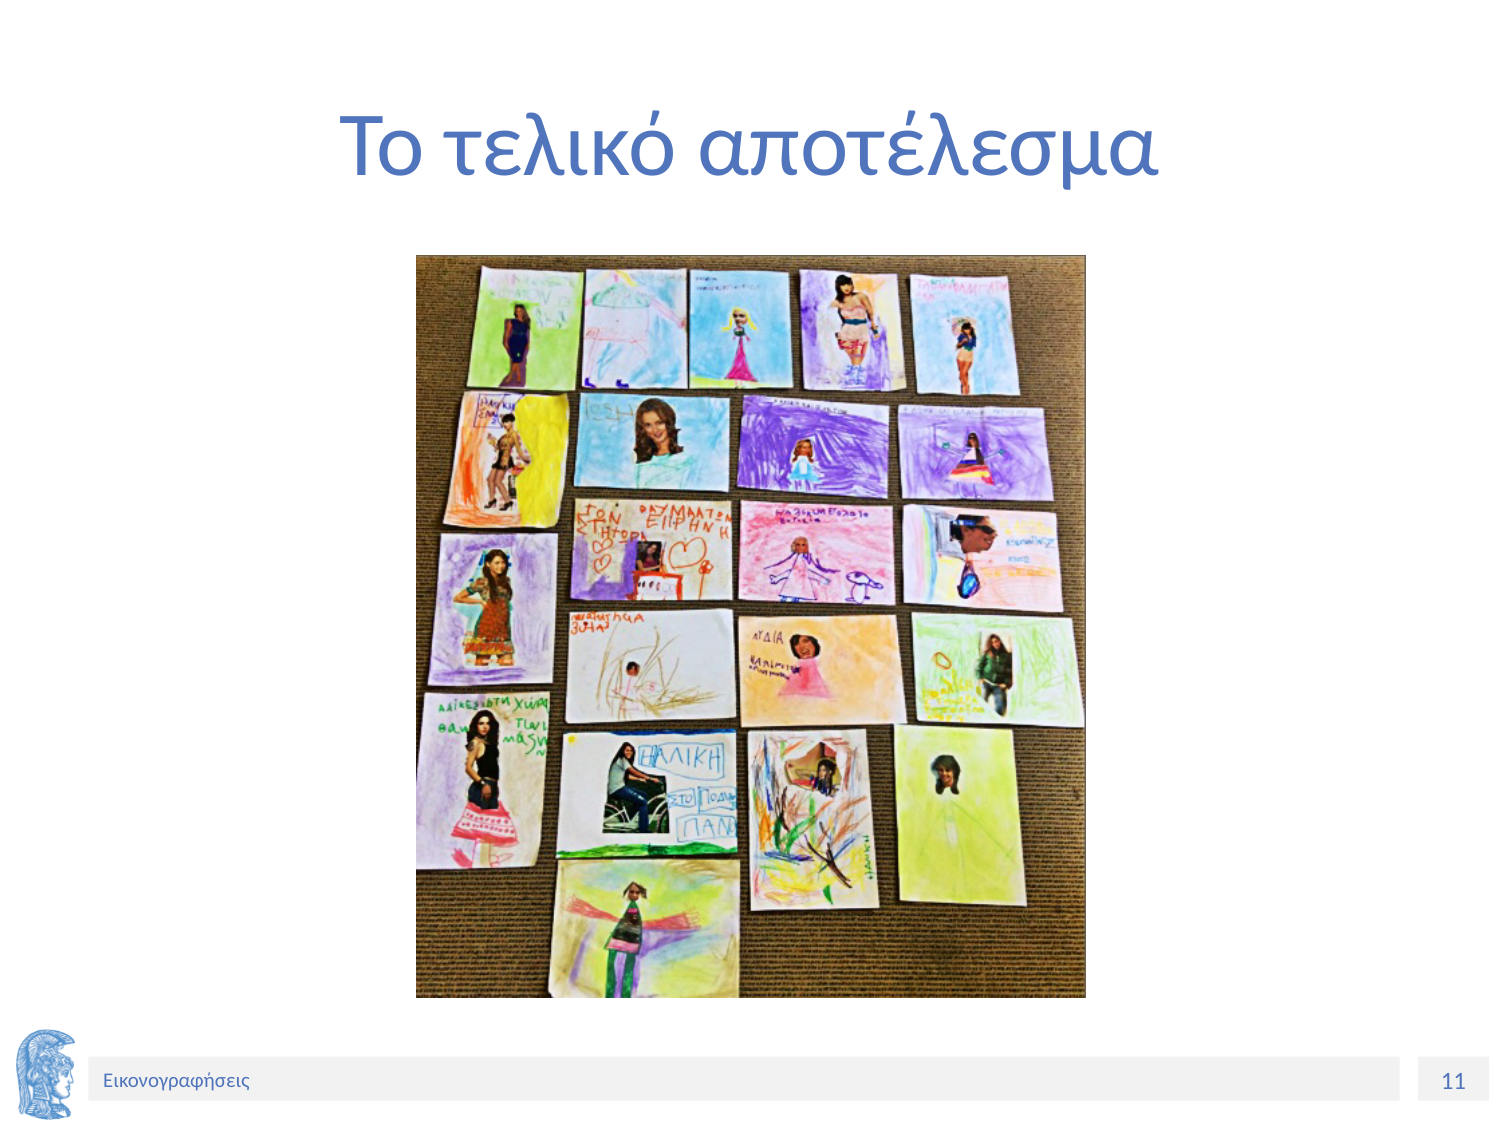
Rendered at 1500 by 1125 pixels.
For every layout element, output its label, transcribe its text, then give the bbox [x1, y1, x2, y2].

picture [9, 1026, 81, 1120]
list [416, 255, 1086, 999]
title Το τελικό αποτέλεσμα [75, 45, 1425, 233]
